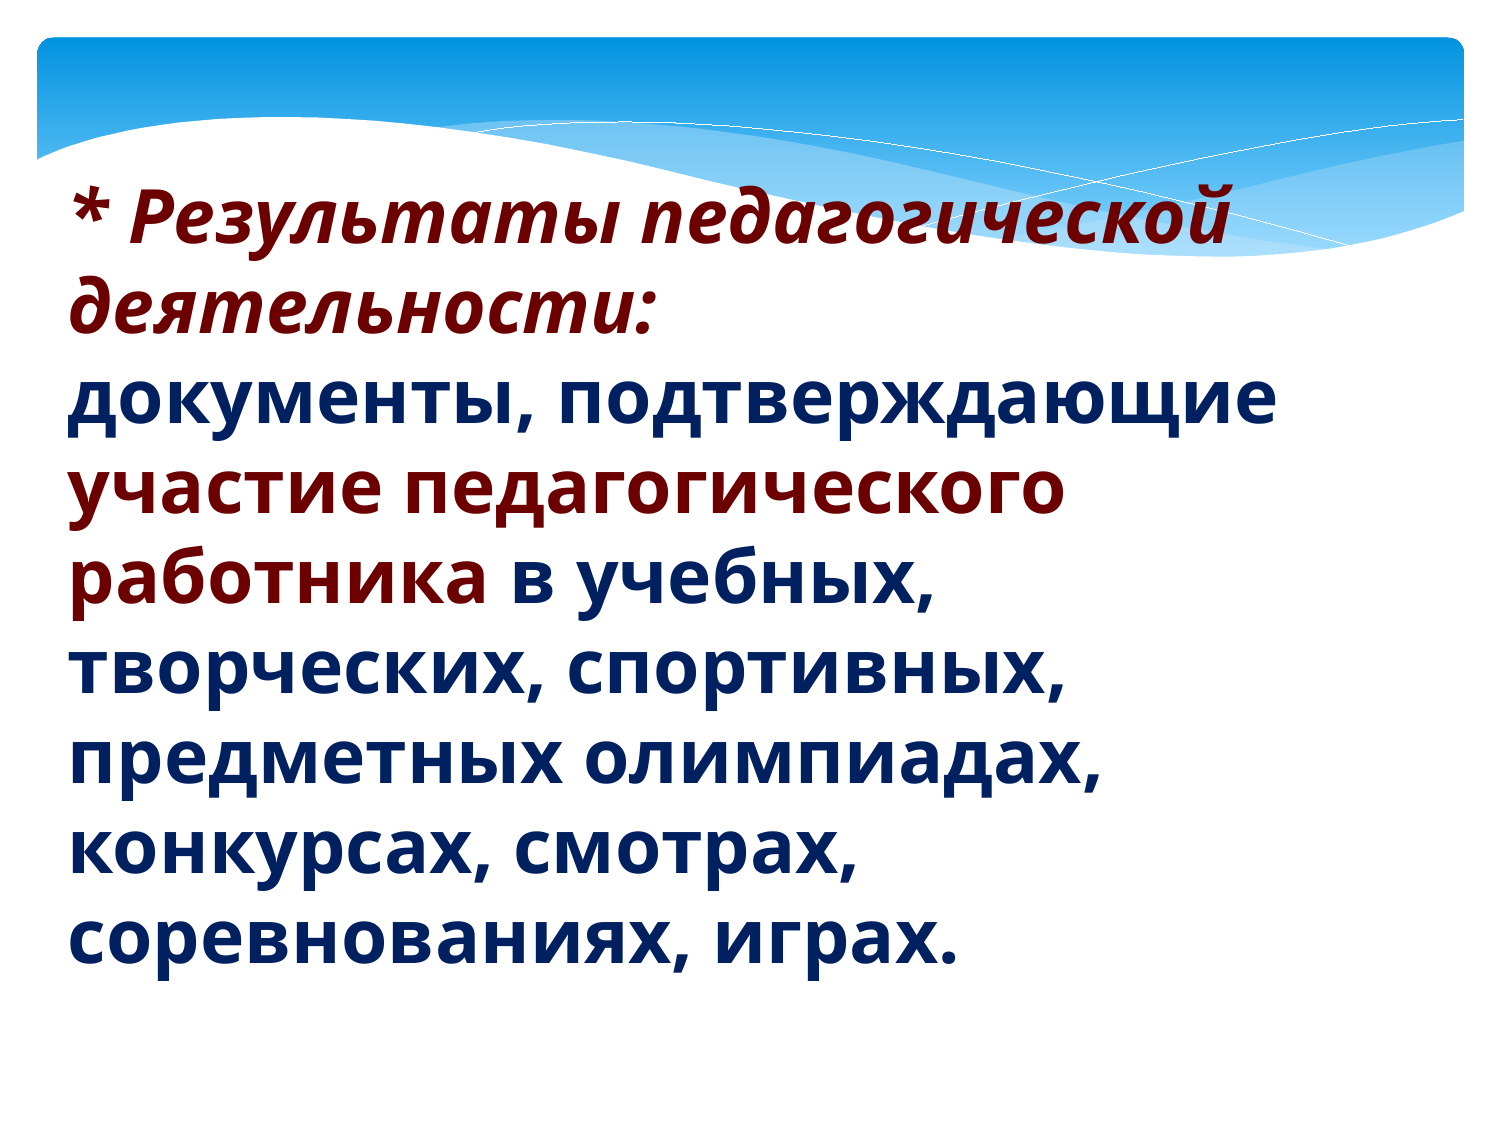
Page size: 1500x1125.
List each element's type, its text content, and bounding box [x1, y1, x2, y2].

text_box * Результаты педагогической деятельности: документы, подтверждающие участие педагогического работника в учебных, творческих, спортивных, предметных олимпиадах, конкурсах, смотрах, соревнованиях, играх. [53, 160, 1447, 986]
